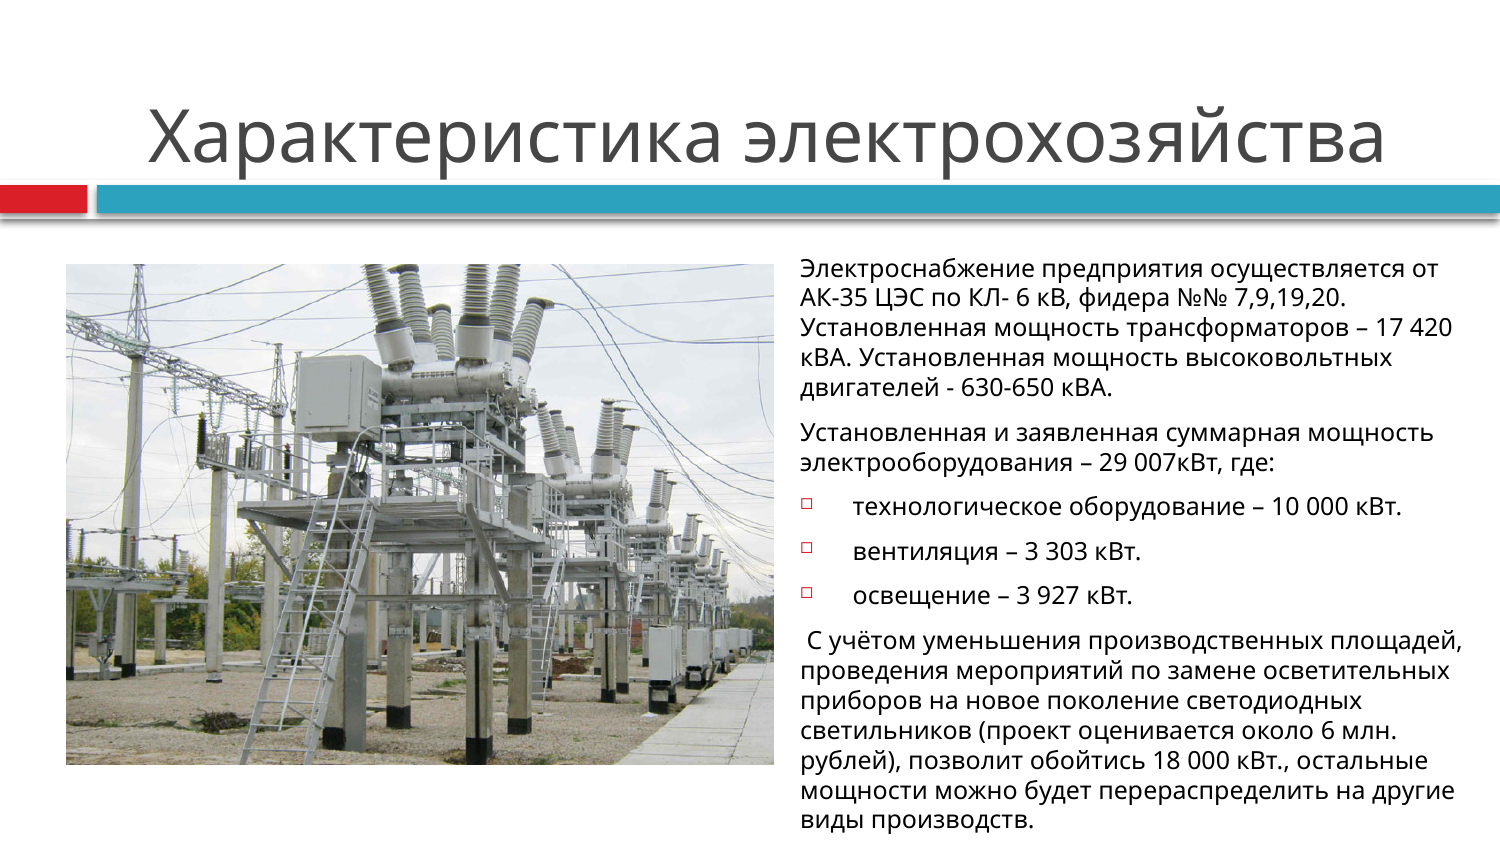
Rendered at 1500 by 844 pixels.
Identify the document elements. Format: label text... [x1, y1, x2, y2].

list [66, 264, 774, 765]
title Характеристика электрохозяйства [99, 19, 1438, 185]
list Электроснабжение предприятия осуществляется от АК-35 ЦЭС по КЛ- 6 кВ, фидера №№ 7,9,19,20. Установленная мощность трансформаторов – 17 420 кВА. Установленная мощность высоковольтных двигателей - 630-650 кВА. Установленная и заявленная суммарная мощность электрооборудования – 29 007кВт, где: технологическое оборудование – 10 000 кВт. вентиляция – 3 303 кВт. освещение – 3 927 кВт. С учётом уменьшения производственных площадей, проведения мероприятий по замене осветительных приборов на новое поколение светодиодных светильников (проект оценивается около 6 млн. рублей), позволит обойтись 18 000 кВт., остальные мощности можно будет перераспределить на другие виды производств. [785, 244, 1483, 788]
